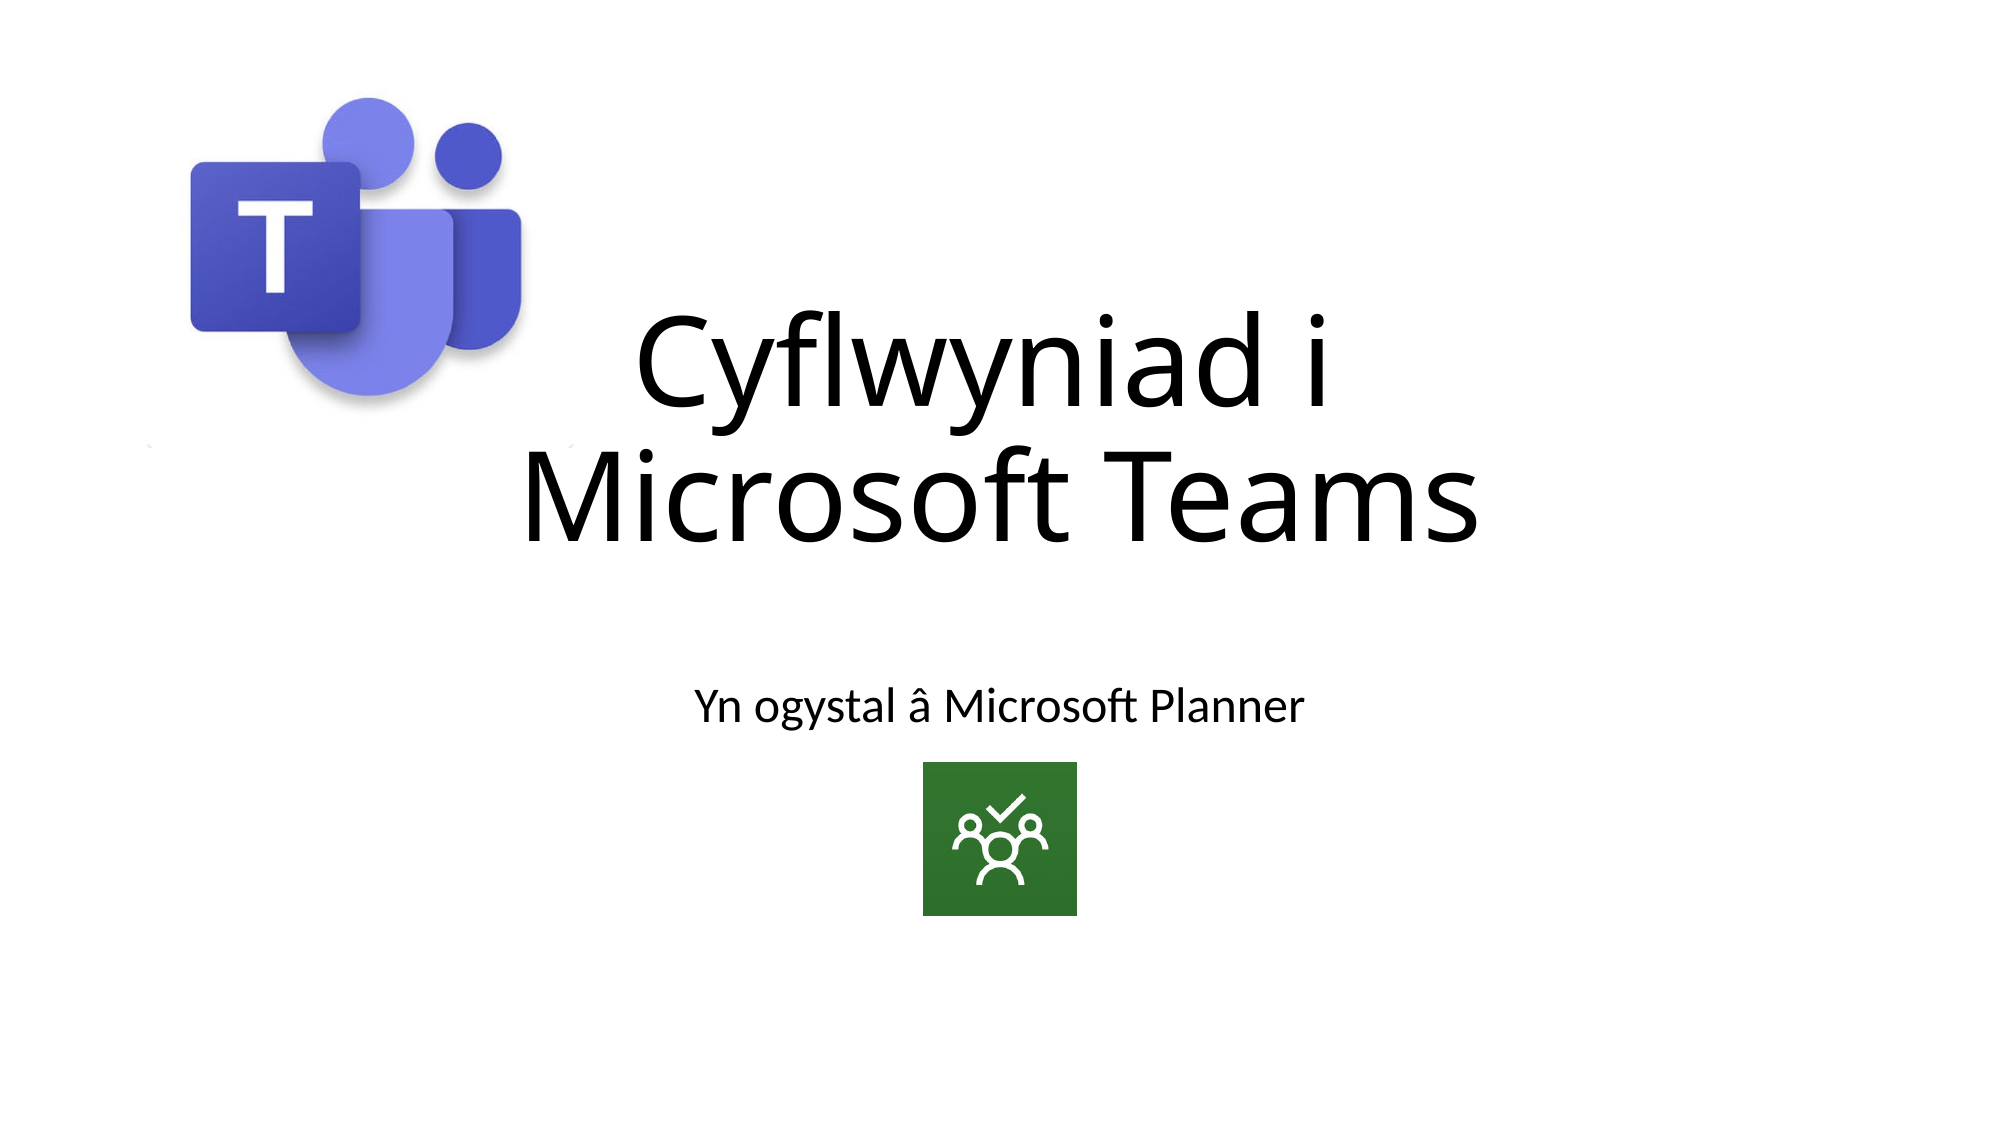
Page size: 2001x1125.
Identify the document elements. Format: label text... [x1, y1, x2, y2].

picture [17, 55, 714, 448]
title Cyflwyniad i Microsoft Teams [249, 184, 1750, 576]
picture [923, 762, 1077, 916]
subtitle Yn ogystal â Microsoft Planner [249, 590, 1750, 863]
